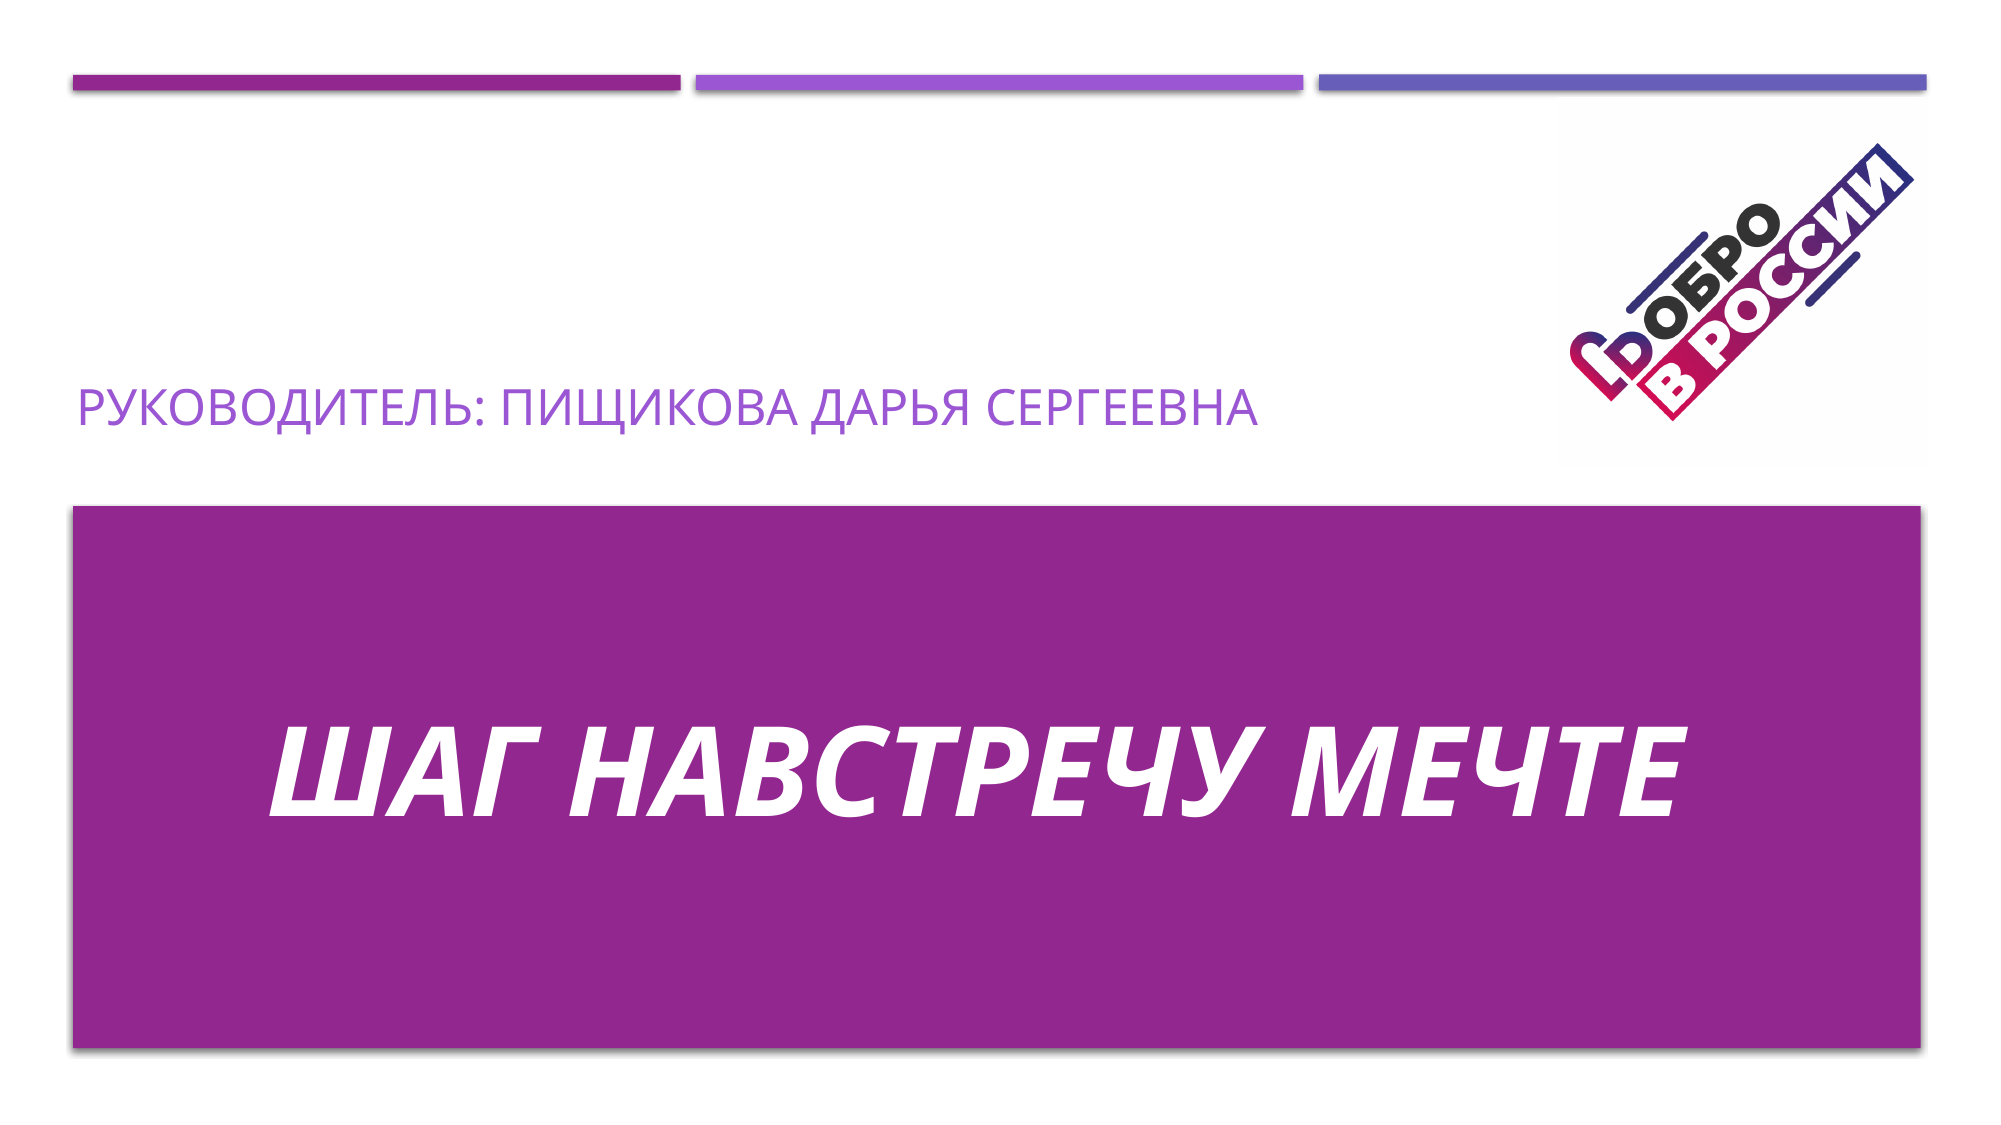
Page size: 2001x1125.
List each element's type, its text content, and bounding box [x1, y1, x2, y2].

picture [1556, 96, 1927, 467]
title Шаг навстречу мечте [74, 607, 1878, 850]
subtitle Руководитель: Пищикова Дарья Сергеевна [61, 368, 1550, 466]
